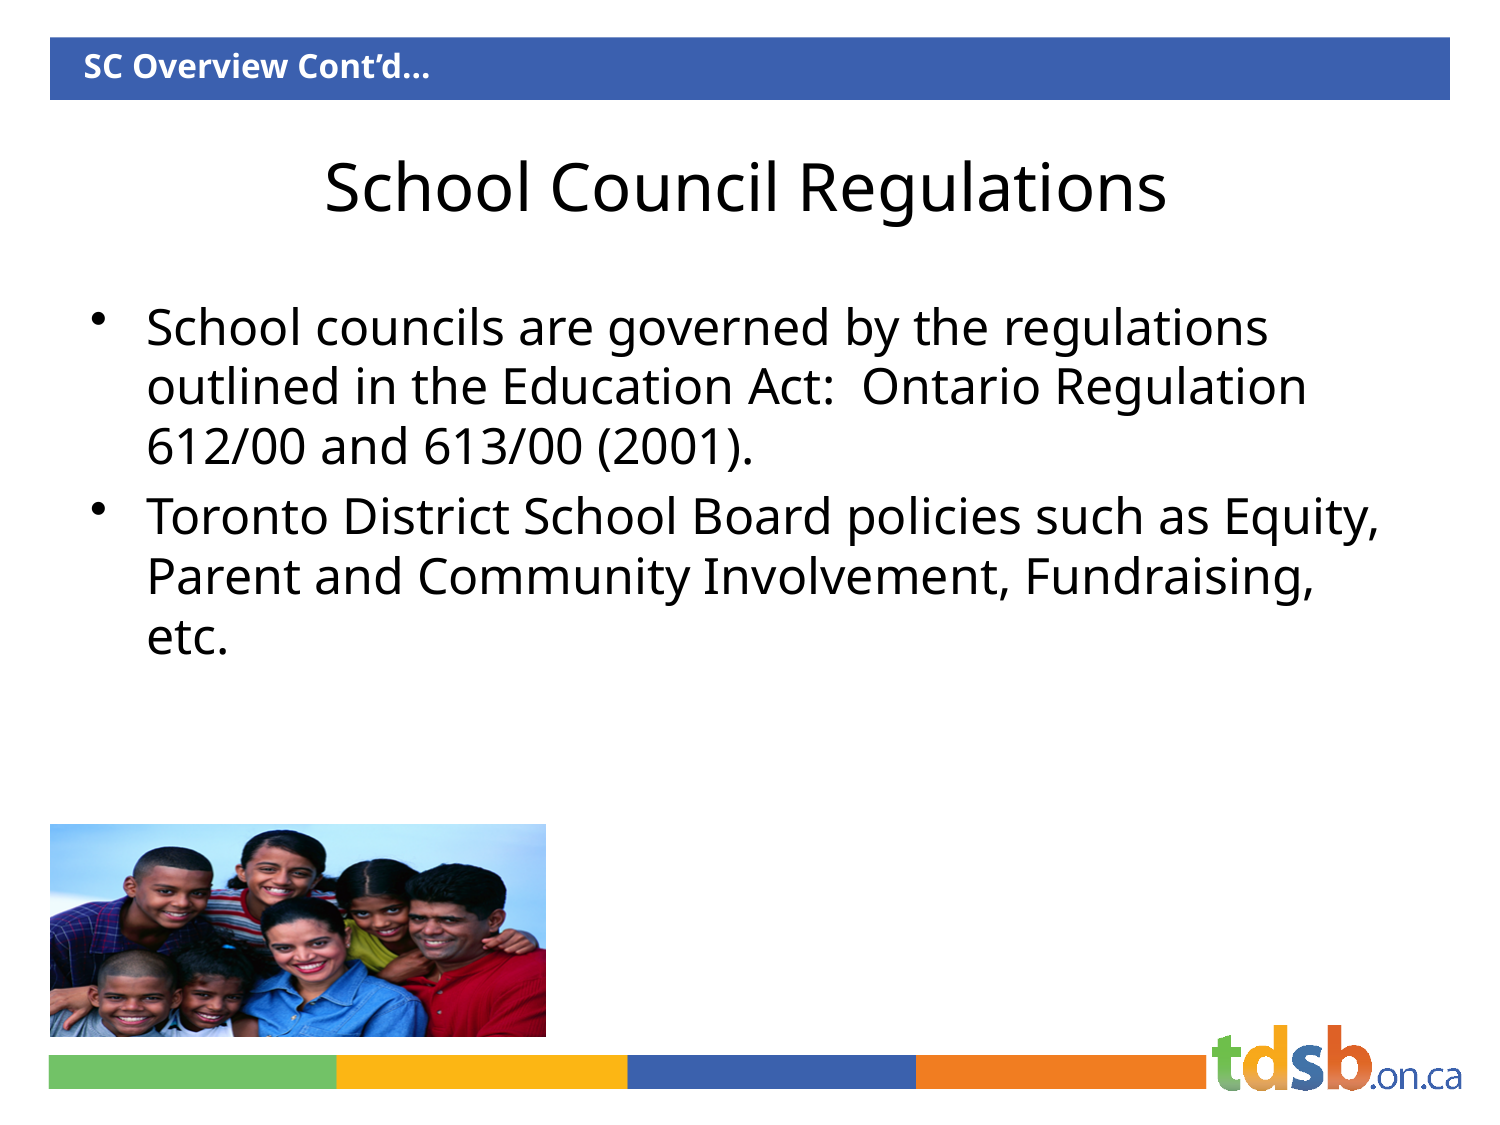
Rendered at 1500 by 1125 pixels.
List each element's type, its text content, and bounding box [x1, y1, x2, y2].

list SC Overview Cont’d… [50, 37, 1375, 88]
picture [17, 824, 1500, 1125]
title School Council Regulations [69, 99, 1425, 271]
list School councils are governed by the regulations outlined in the Education Act: Ontario Regulation 612/00 and 613/00 (2001). Toronto District School Board policies such as Equity, Parent and Community Involvement, Fundraising, etc. [75, 287, 1425, 988]
